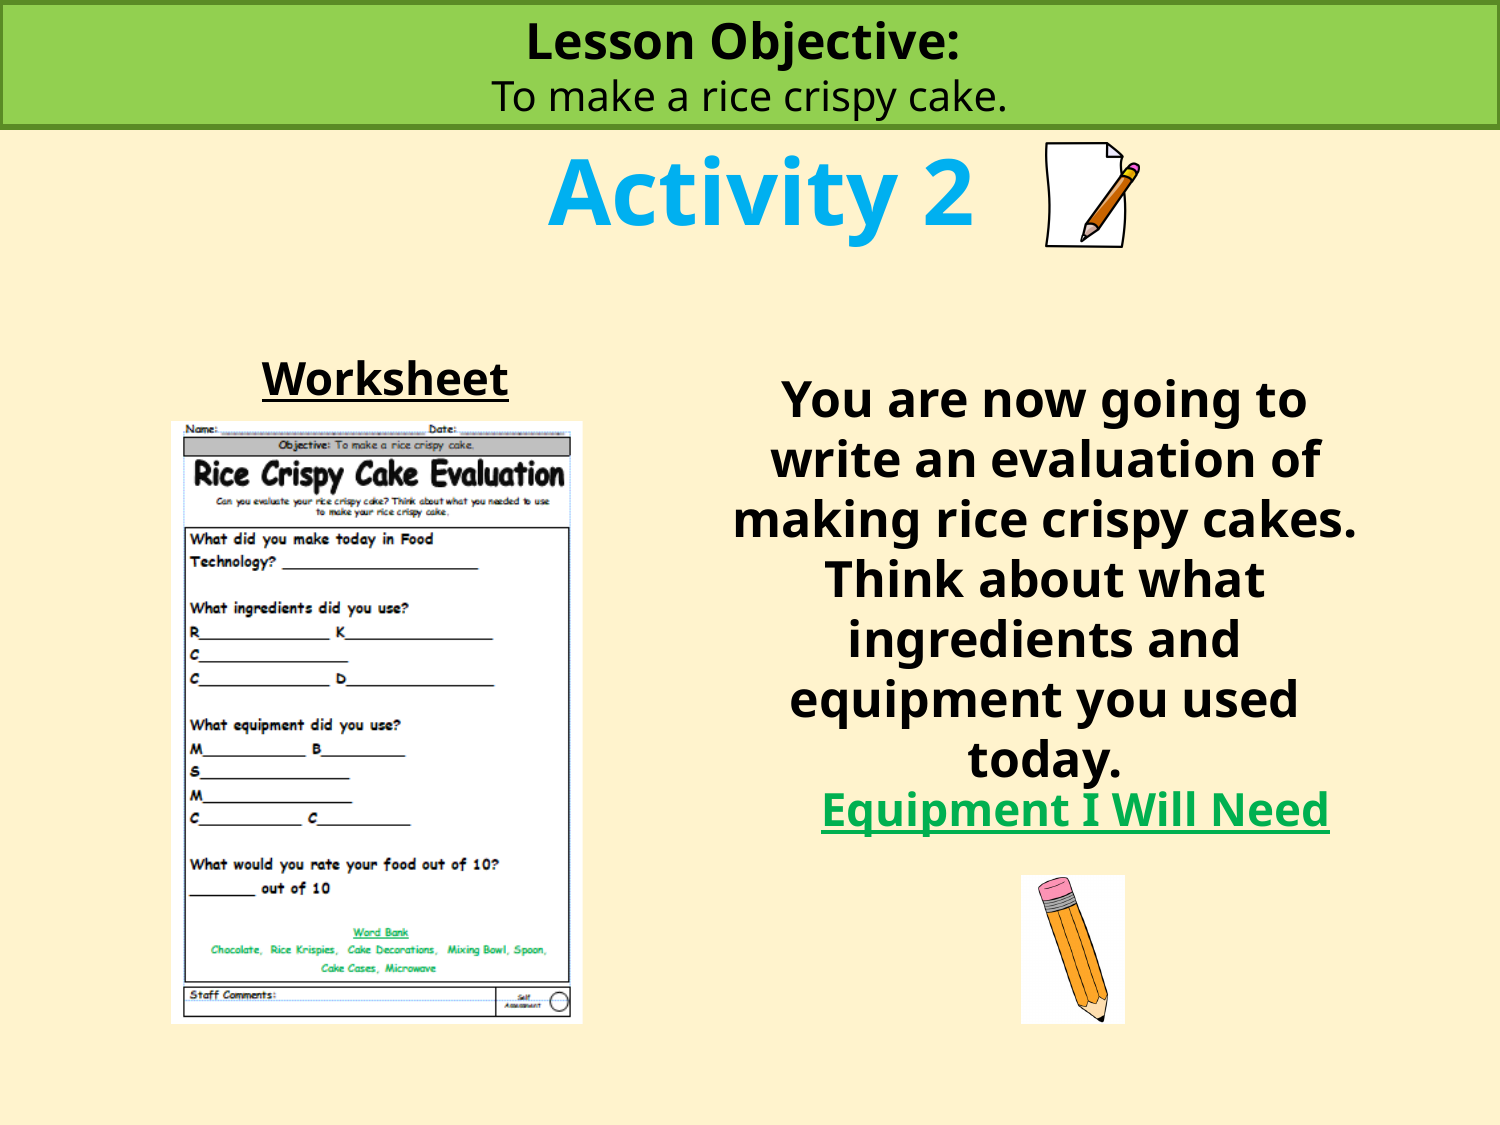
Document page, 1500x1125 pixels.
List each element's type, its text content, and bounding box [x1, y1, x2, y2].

text_box Worksheet [247, 342, 764, 413]
picture [1020, 875, 1125, 1024]
picture [170, 420, 583, 1024]
text_box Equipment I Will Need [805, 773, 1433, 844]
text_box You are now going to write an evaluation of making rice crispy cakes. Think about what ingredients and equipment you used today. [709, 360, 1381, 796]
text_box Activity 2 [532, 127, 990, 252]
text_box Lesson Objective: To make a rice crispy cake. [0, 1, 1500, 127]
picture [1045, 142, 1140, 248]
